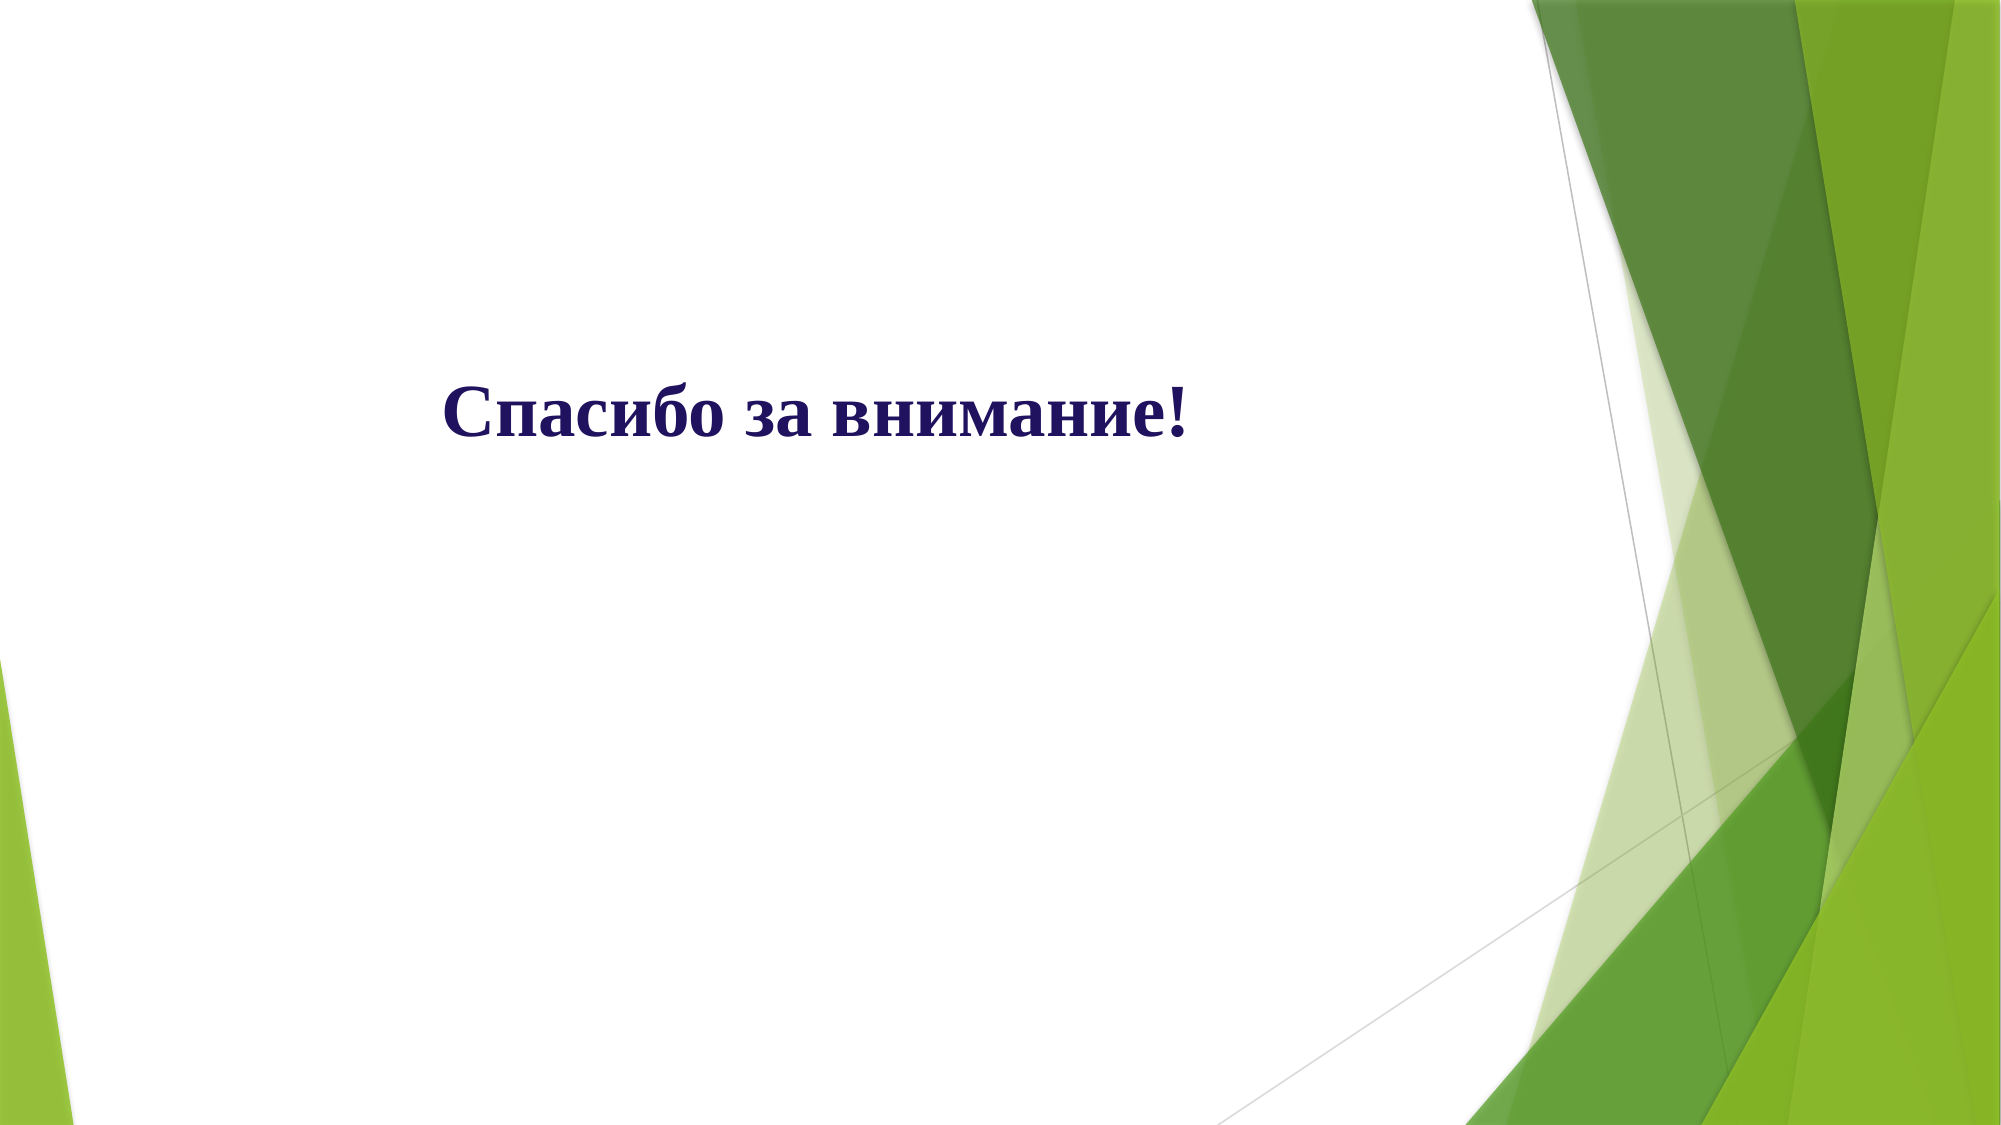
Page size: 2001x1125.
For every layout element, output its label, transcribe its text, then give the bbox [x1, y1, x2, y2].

list Спасибо за внимание! [110, 354, 1522, 521]
